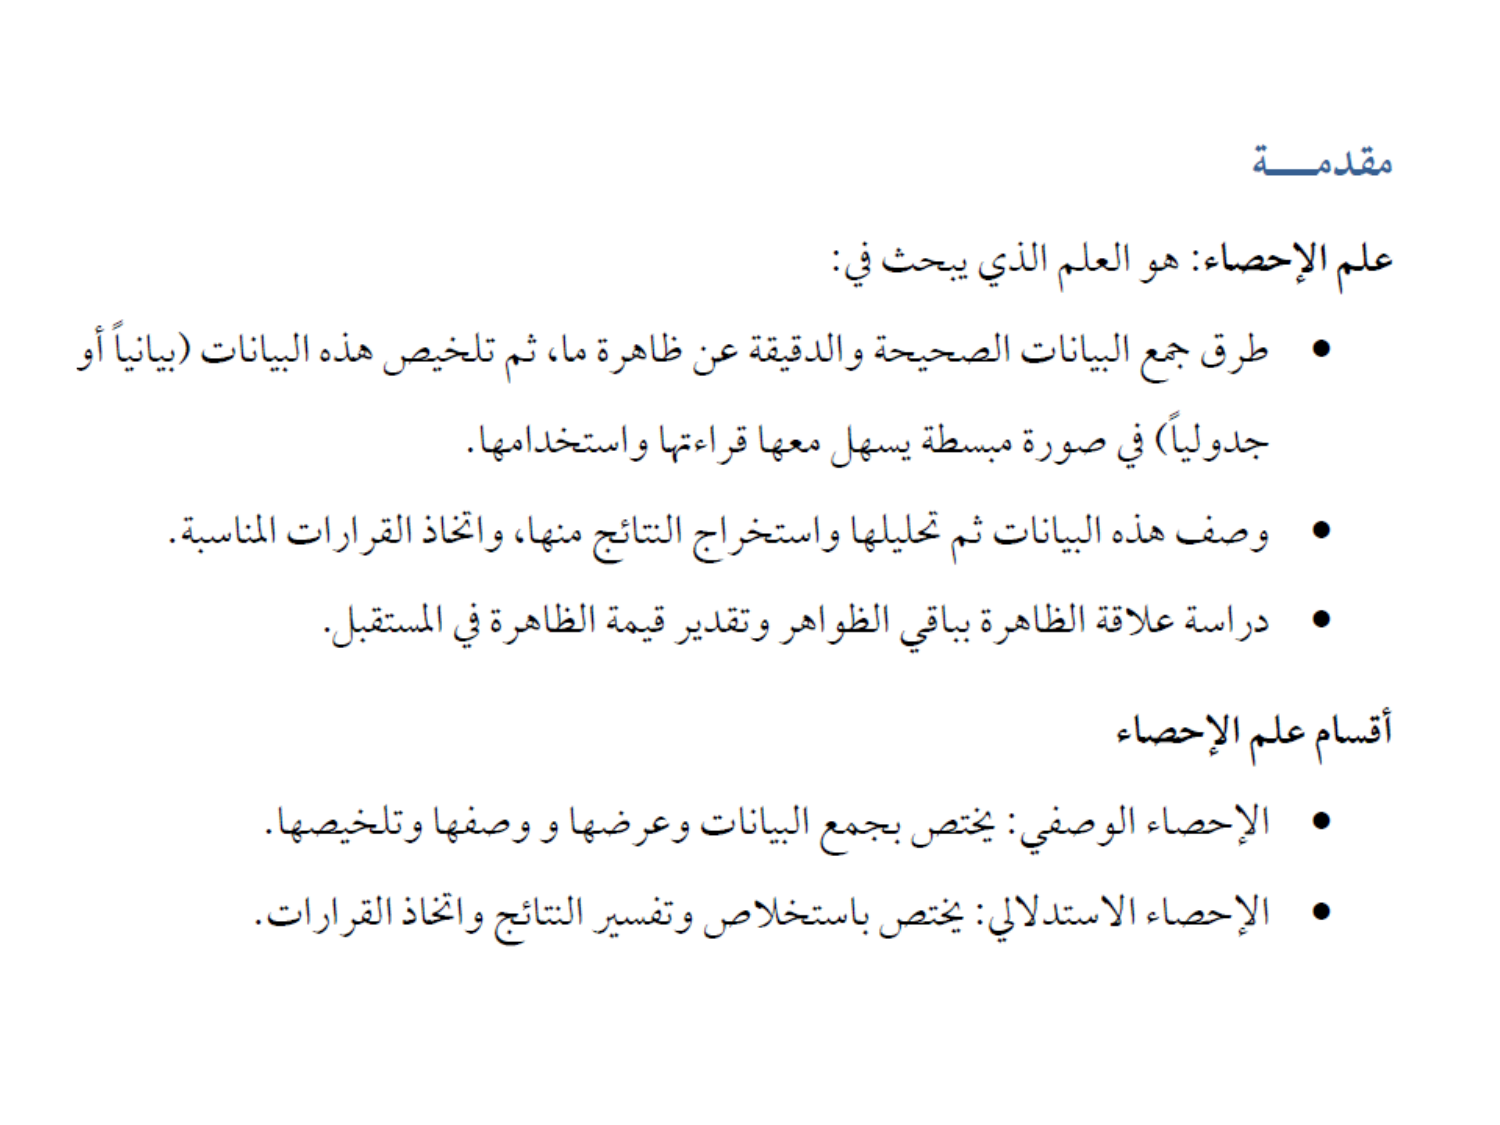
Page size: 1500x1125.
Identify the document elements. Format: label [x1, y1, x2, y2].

picture [76, 136, 1400, 953]
